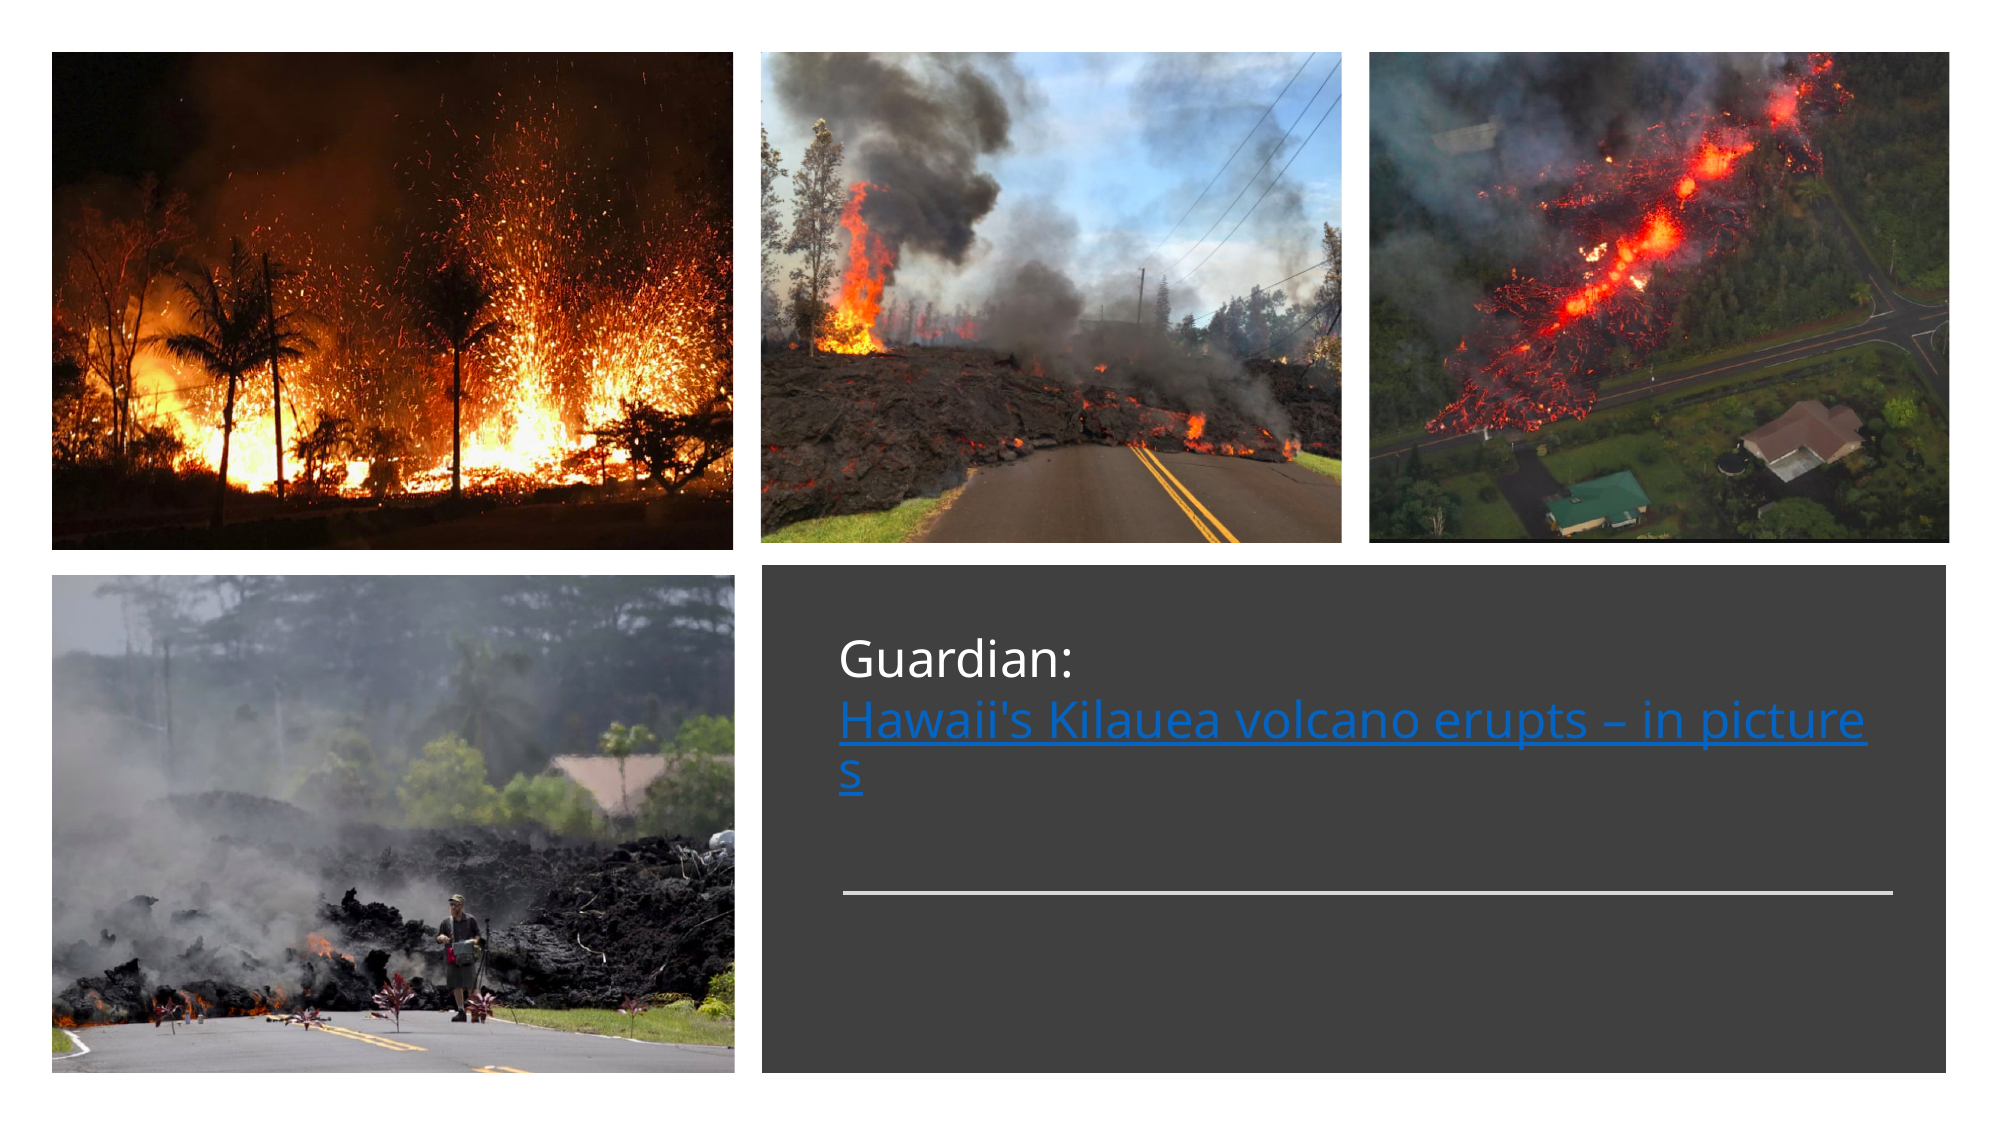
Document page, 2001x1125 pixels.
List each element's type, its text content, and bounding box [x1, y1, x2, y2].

picture [52, 575, 735, 1073]
title Guardian: Hawaii's Kilauea volcano erupts – in pictures [823, 625, 1885, 875]
picture [51, 52, 734, 550]
text_box [771, 575, 1937, 1064]
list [760, 52, 1342, 543]
picture [1369, 52, 1950, 543]
